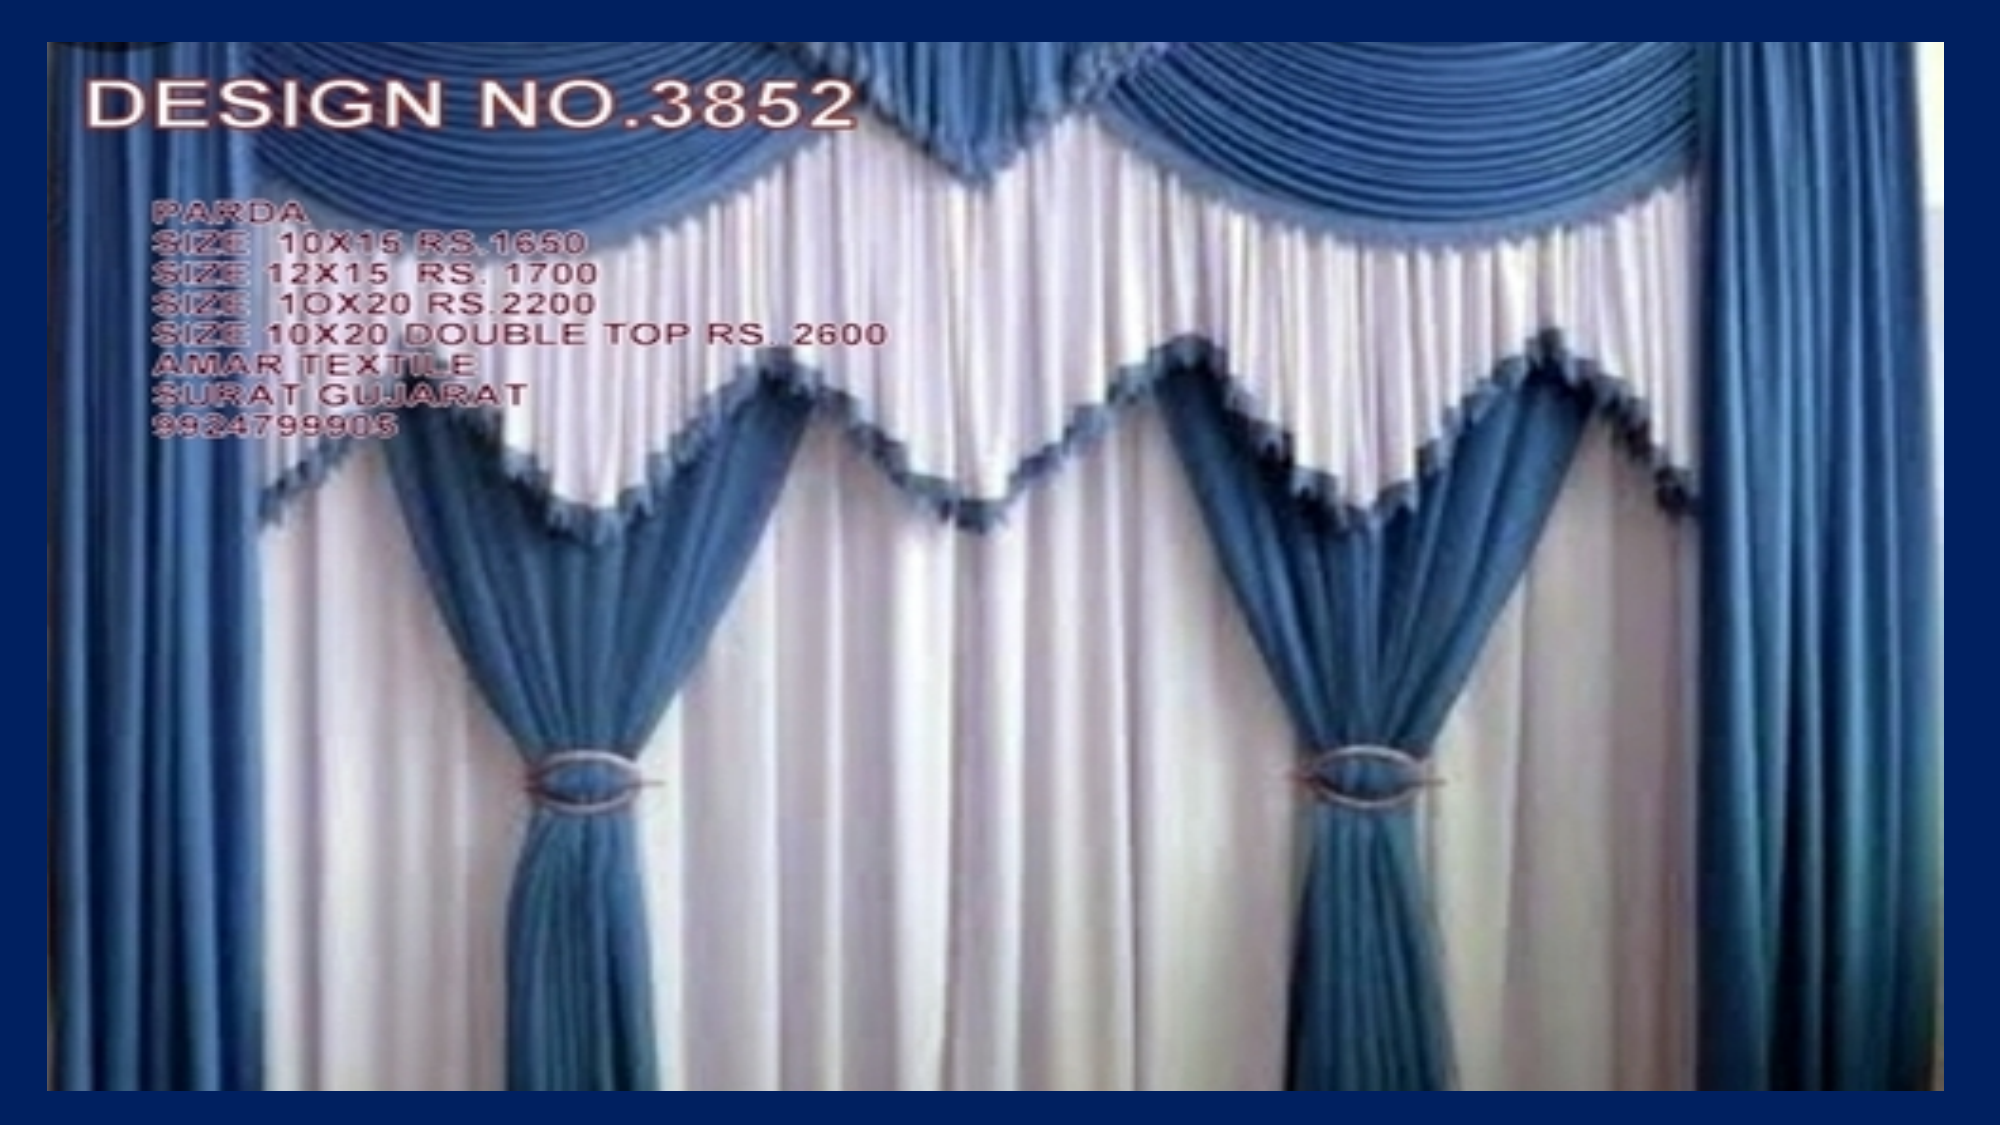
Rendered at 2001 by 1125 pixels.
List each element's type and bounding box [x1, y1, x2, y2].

picture [46, 42, 1944, 1091]
